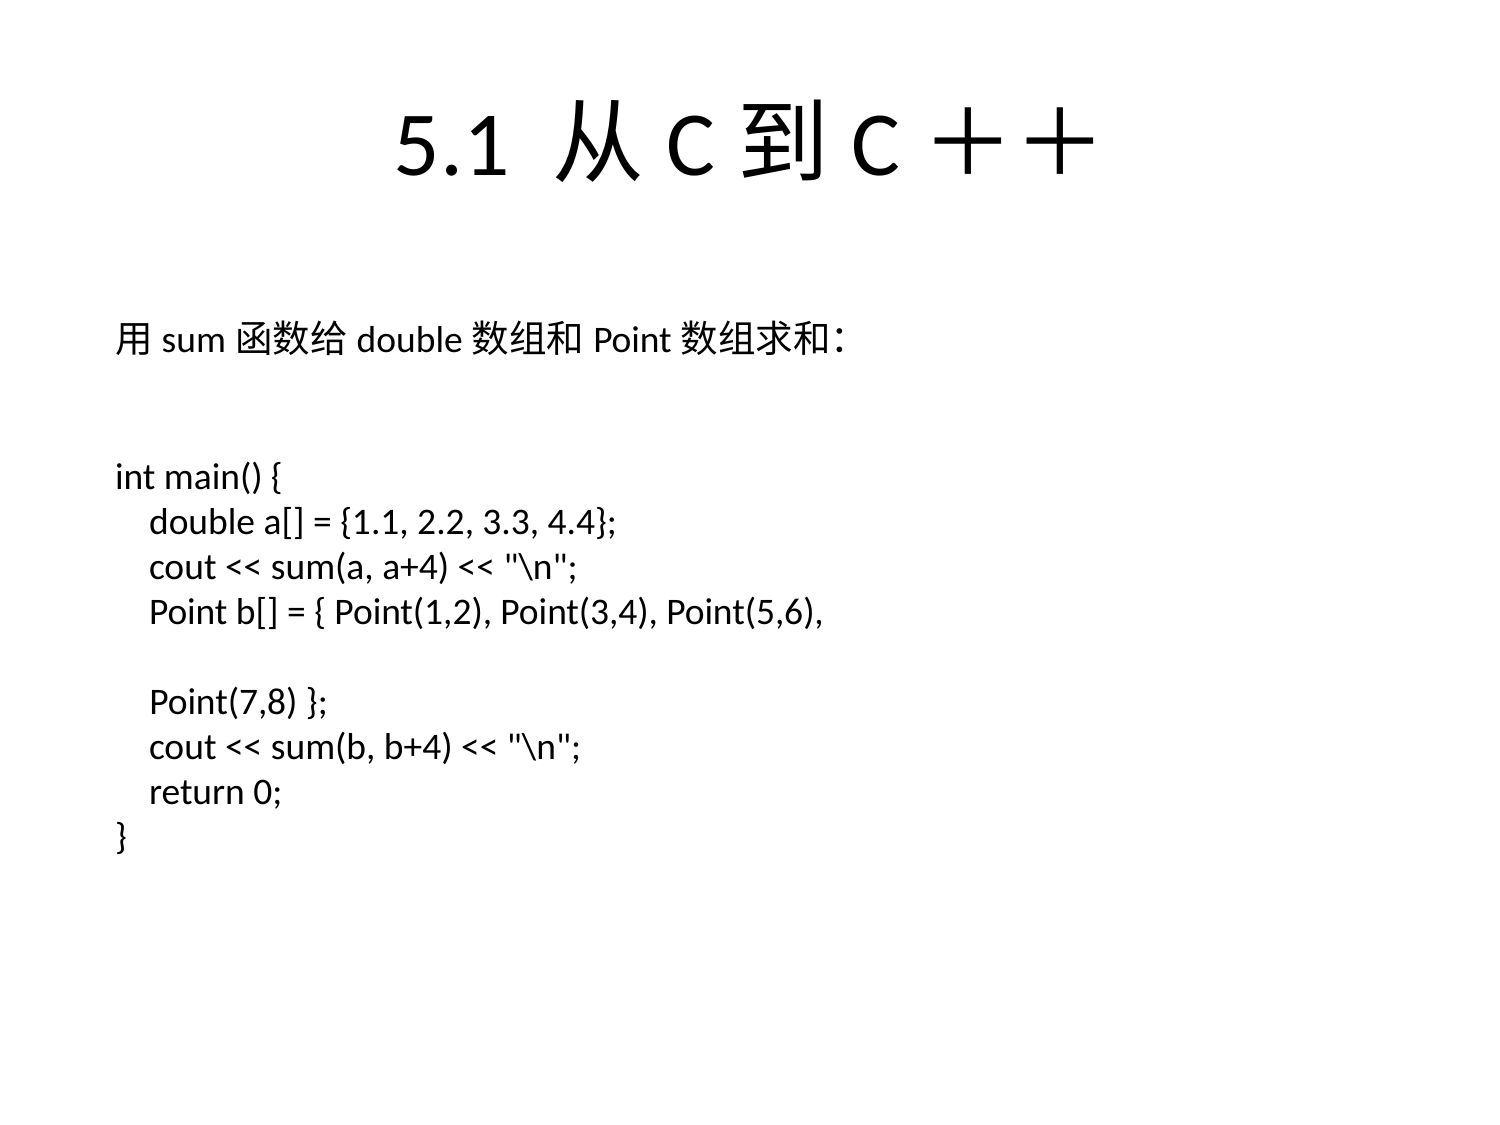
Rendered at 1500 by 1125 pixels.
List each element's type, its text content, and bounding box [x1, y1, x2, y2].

text_box int main() { double a[] = {1.1, 2.2, 3.3, 4.4}; cout << sum(a, a+4) << "\n"; Point b[] = { Point(1,2), Point(3,4), Point(5,6), Point(7,8) }; cout << sum(b, b+4) << "\n"; return 0; } [100, 444, 851, 910]
text_box 用sum函数给double数组和Point数组求和： [100, 307, 851, 368]
title 5.1 从C到C＋＋ [75, 45, 1425, 233]
